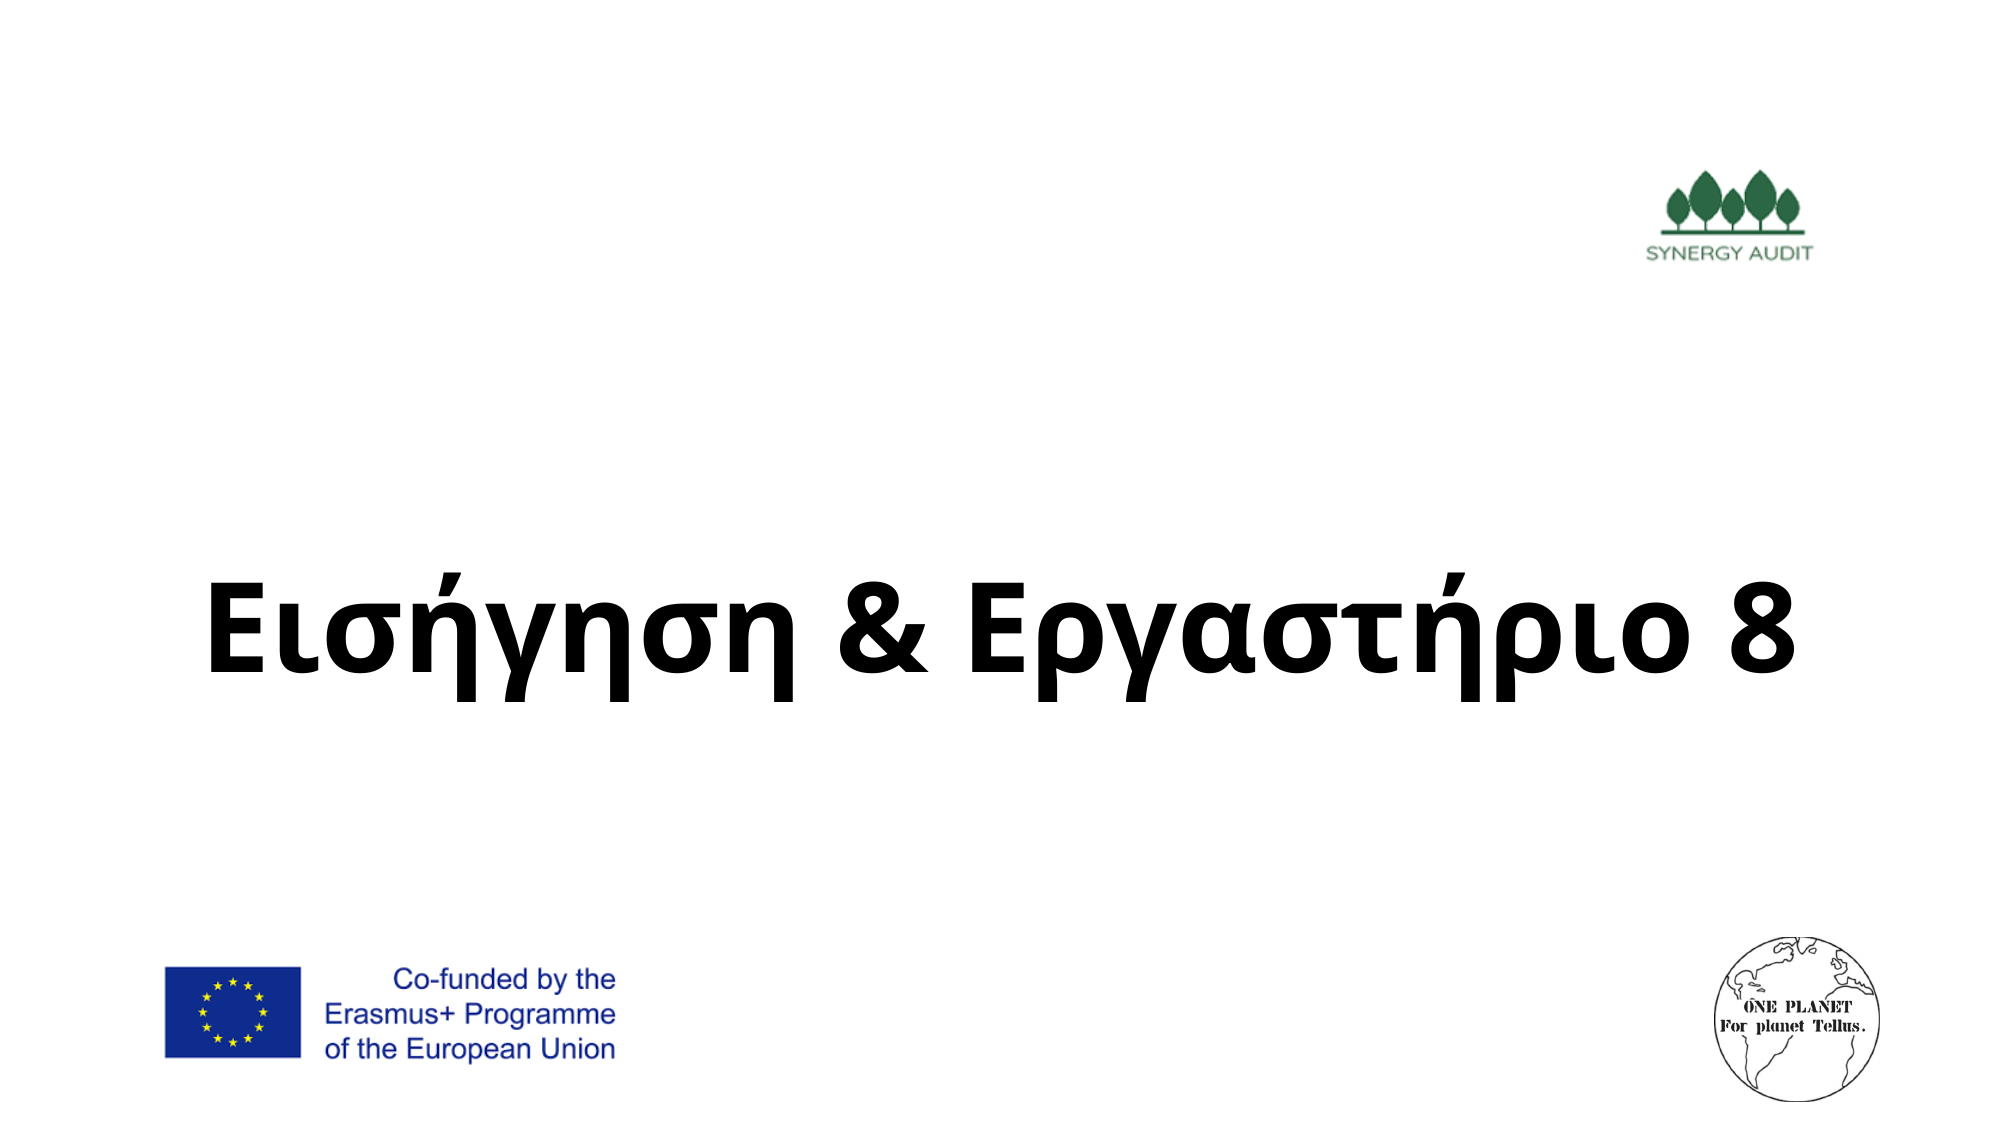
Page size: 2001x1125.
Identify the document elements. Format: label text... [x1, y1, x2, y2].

list Εισήγηση & Εργαστήριο 8 [137, 299, 1863, 1014]
picture [1552, 74, 1915, 380]
picture [1714, 937, 1880, 1102]
picture [137, 941, 640, 1085]
